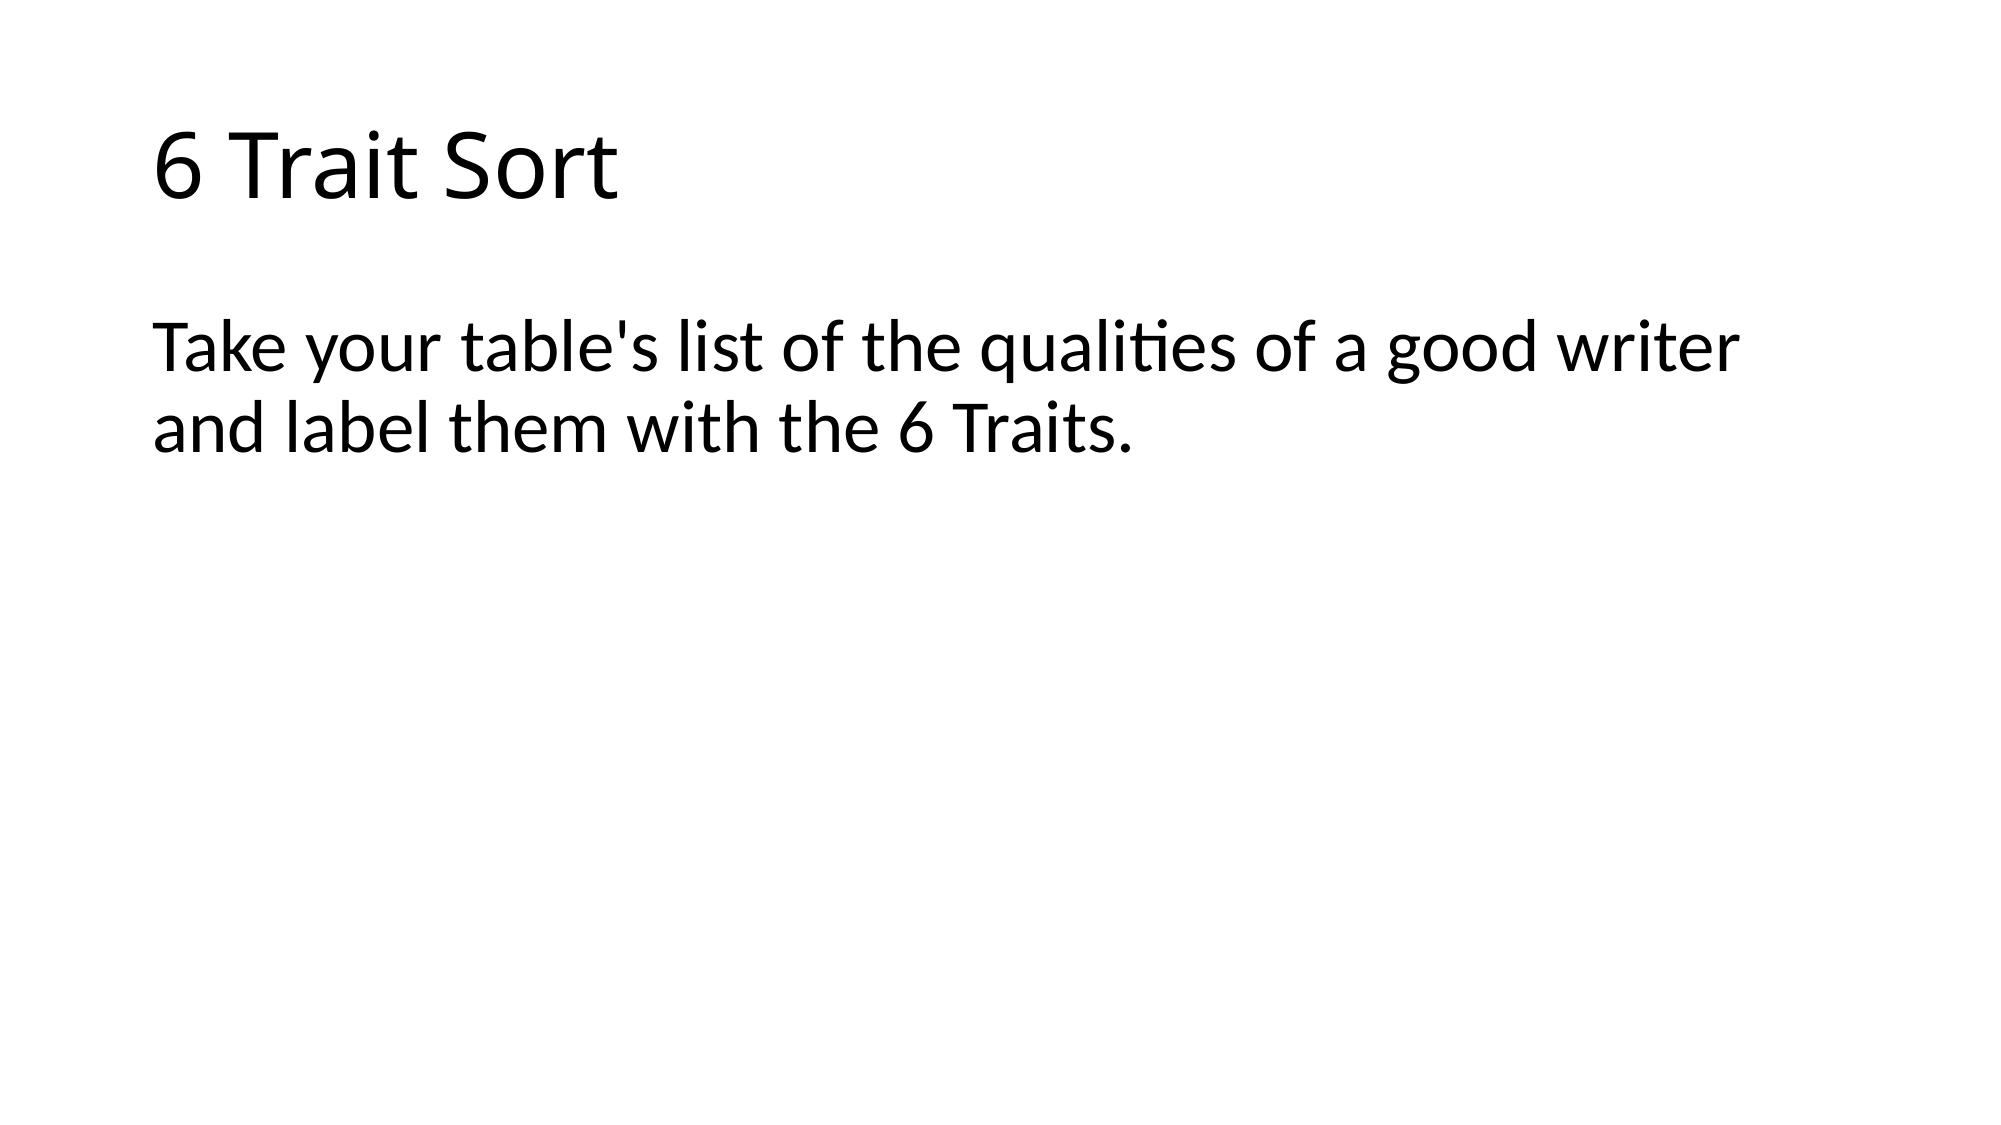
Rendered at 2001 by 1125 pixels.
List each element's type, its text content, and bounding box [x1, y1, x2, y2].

list Take your table's list of the qualities of a good writer and label them with the 6 Traits. [137, 299, 1863, 1014]
title 6 Trait Sort [137, 59, 1863, 278]
